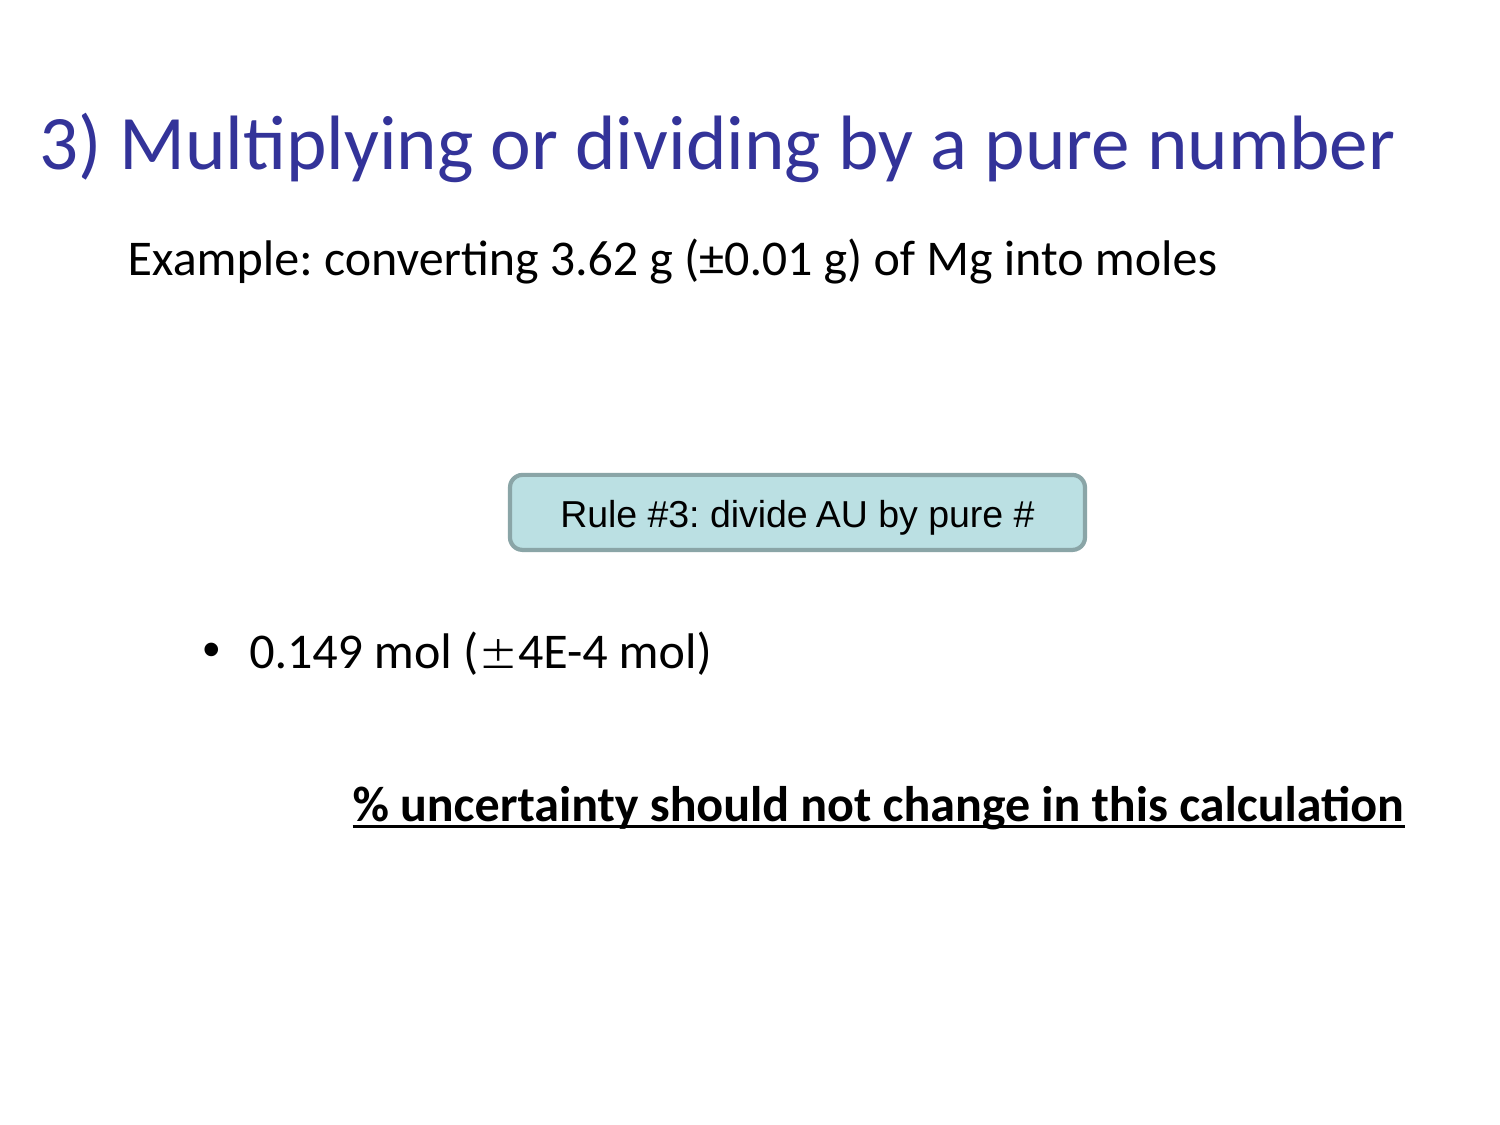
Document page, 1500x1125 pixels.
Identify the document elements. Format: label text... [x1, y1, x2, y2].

title 3) Multiplying or dividing by a pure number [24, 45, 1425, 233]
text_box Rule #3: divide AU by pure # [507, 472, 1088, 553]
